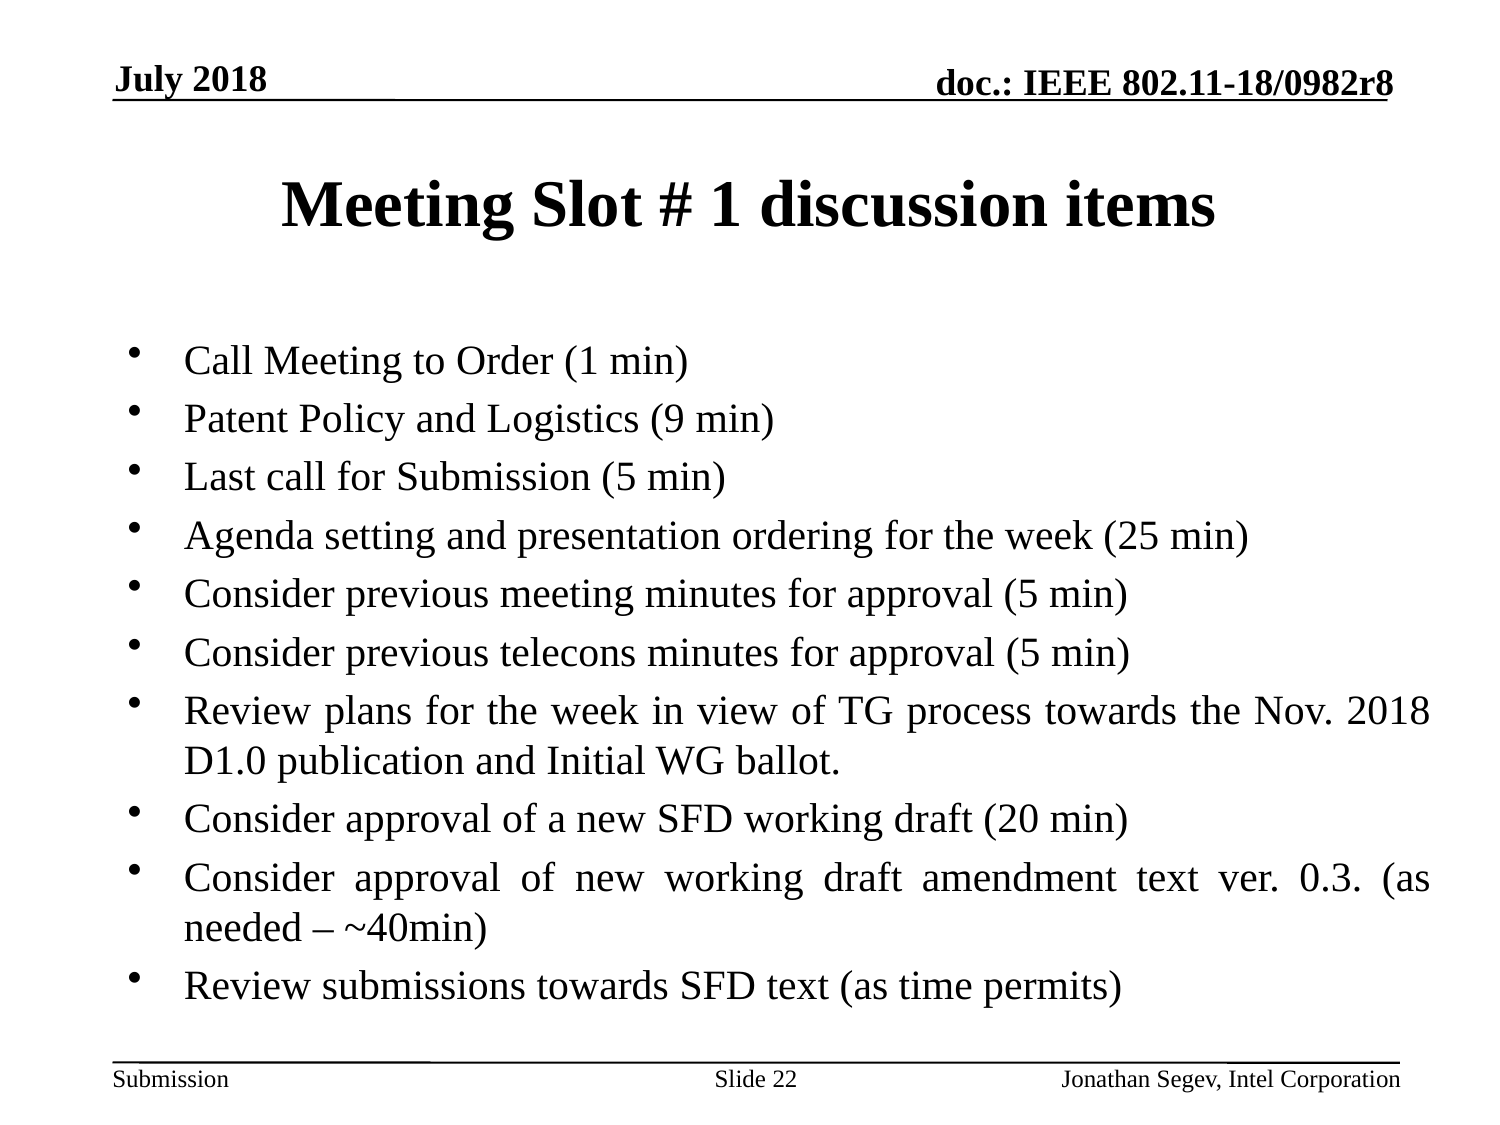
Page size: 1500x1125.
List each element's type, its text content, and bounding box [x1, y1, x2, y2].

slide_number Slide 22 [712, 1061, 800, 1123]
footer Jonathan Segev, Intel Corporation [878, 1061, 1402, 1093]
list Call Meeting to Order (1 min) Patent Policy and Logistics (9 min) Last call for Submission (5 min) Agenda setting and presentation ordering for the week (25 min) Consider previous meeting minutes for approval (5 min) Consider previous telecons minutes for approval (5 min) Review plans for the week in view of TG process towards the Nov. 2018 D1.0 publication and Initial WG ballot. Consider approval of a new SFD working draft (20 min) Consider approval of new working draft amendment text ver. 0.3. (as needed – ~40min) Review submissions towards SFD text (as time permits) [112, 324, 1448, 1000]
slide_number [114, 54, 423, 100]
title Meeting Slot # 1 discussion items [112, 112, 1388, 288]
